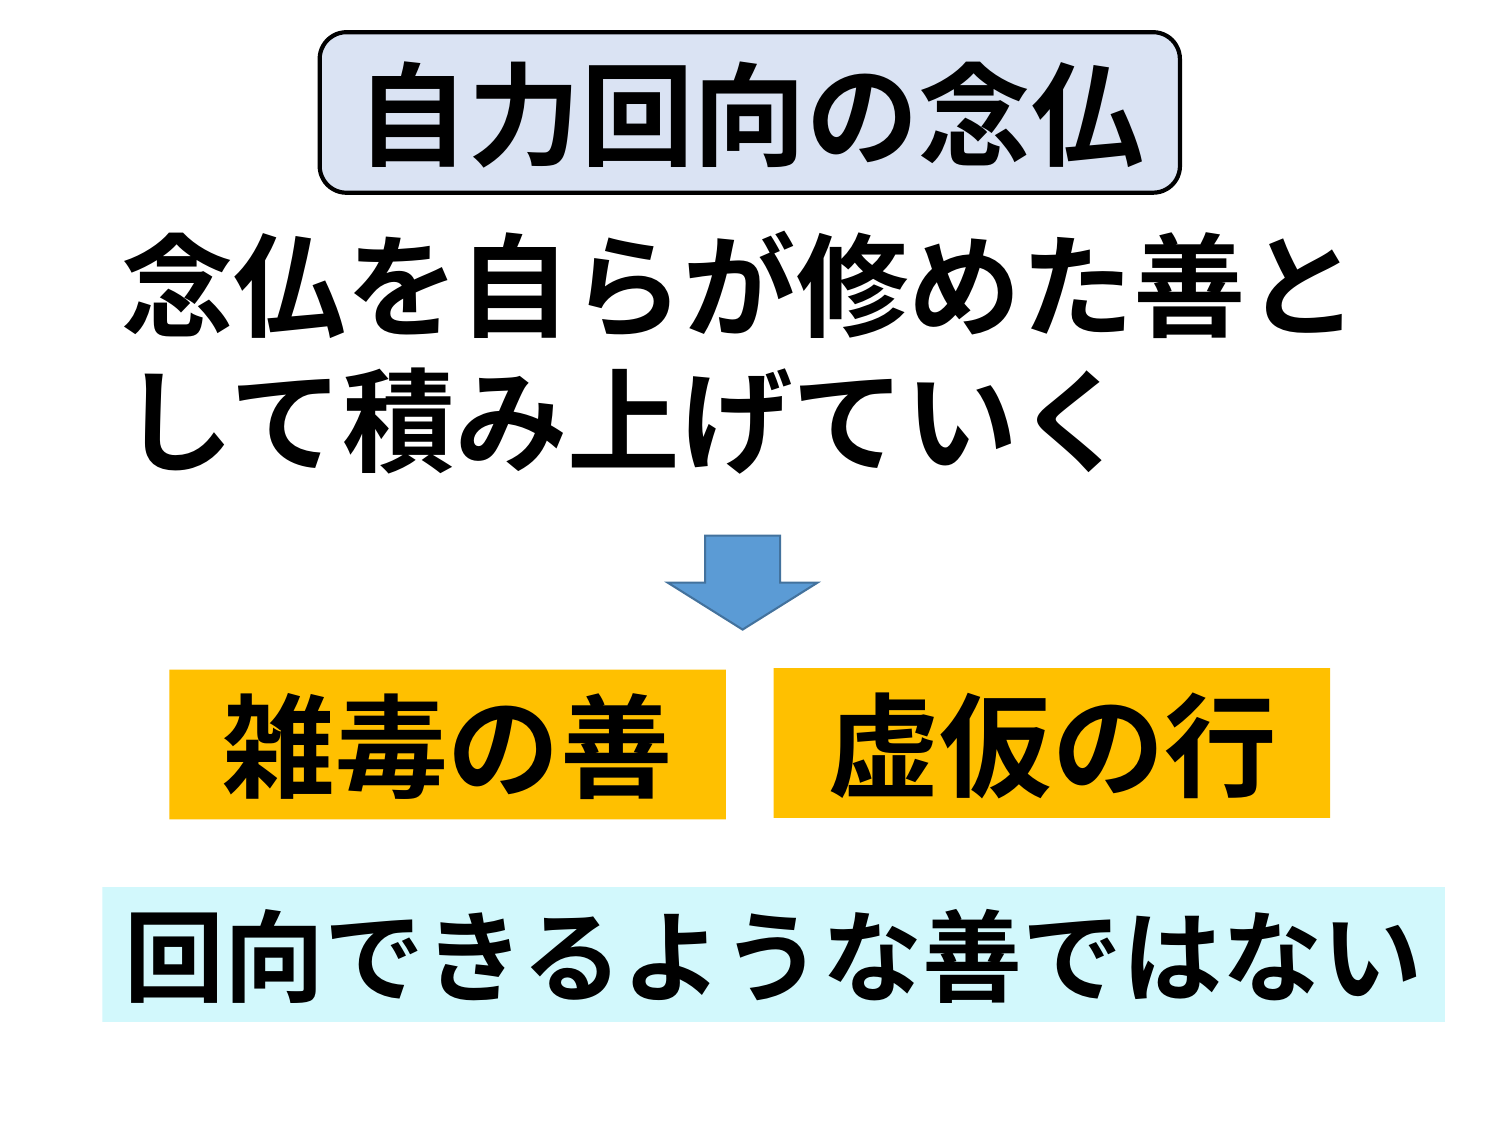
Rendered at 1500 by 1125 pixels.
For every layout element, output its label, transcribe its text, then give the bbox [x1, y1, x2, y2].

text_box 雑毒の善 [169, 669, 726, 820]
text_box 虚仮の行 [773, 668, 1331, 818]
text_box 回向できるような善ではない [102, 887, 1445, 1022]
text_box [664, 534, 822, 631]
text_box 自力回向の念仏 [318, 31, 1182, 194]
text_box 念仏を自らが修めた善として積み上げていく [106, 209, 1389, 494]
